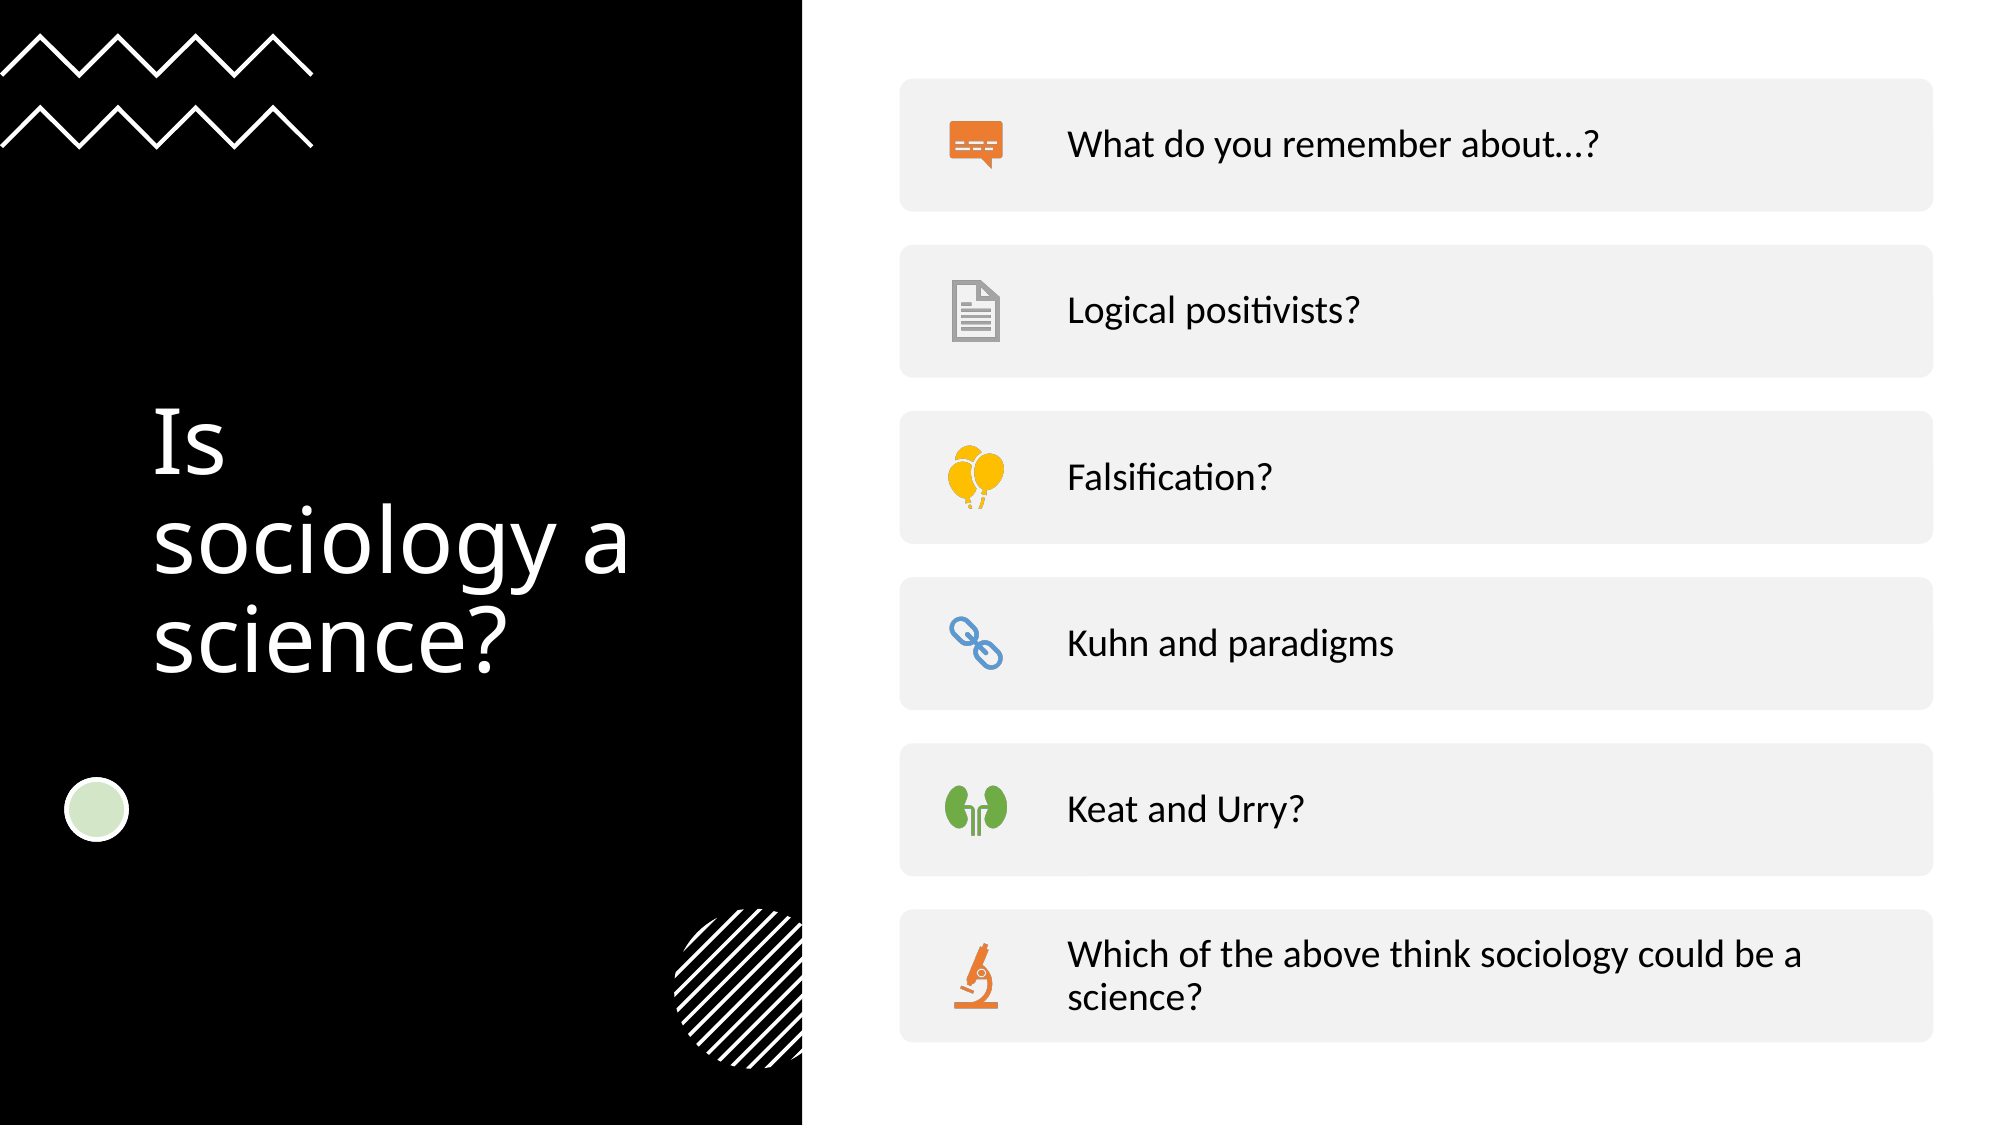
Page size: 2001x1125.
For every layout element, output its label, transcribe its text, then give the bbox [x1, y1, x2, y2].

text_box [674, 908, 835, 1069]
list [899, 78, 1934, 1043]
text_box [803, 0, 2000, 1125]
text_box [0, 33, 314, 150]
title Is sociology a science? [137, 196, 663, 892]
text_box [65, 778, 128, 841]
text_box [0, 0, 803, 1125]
